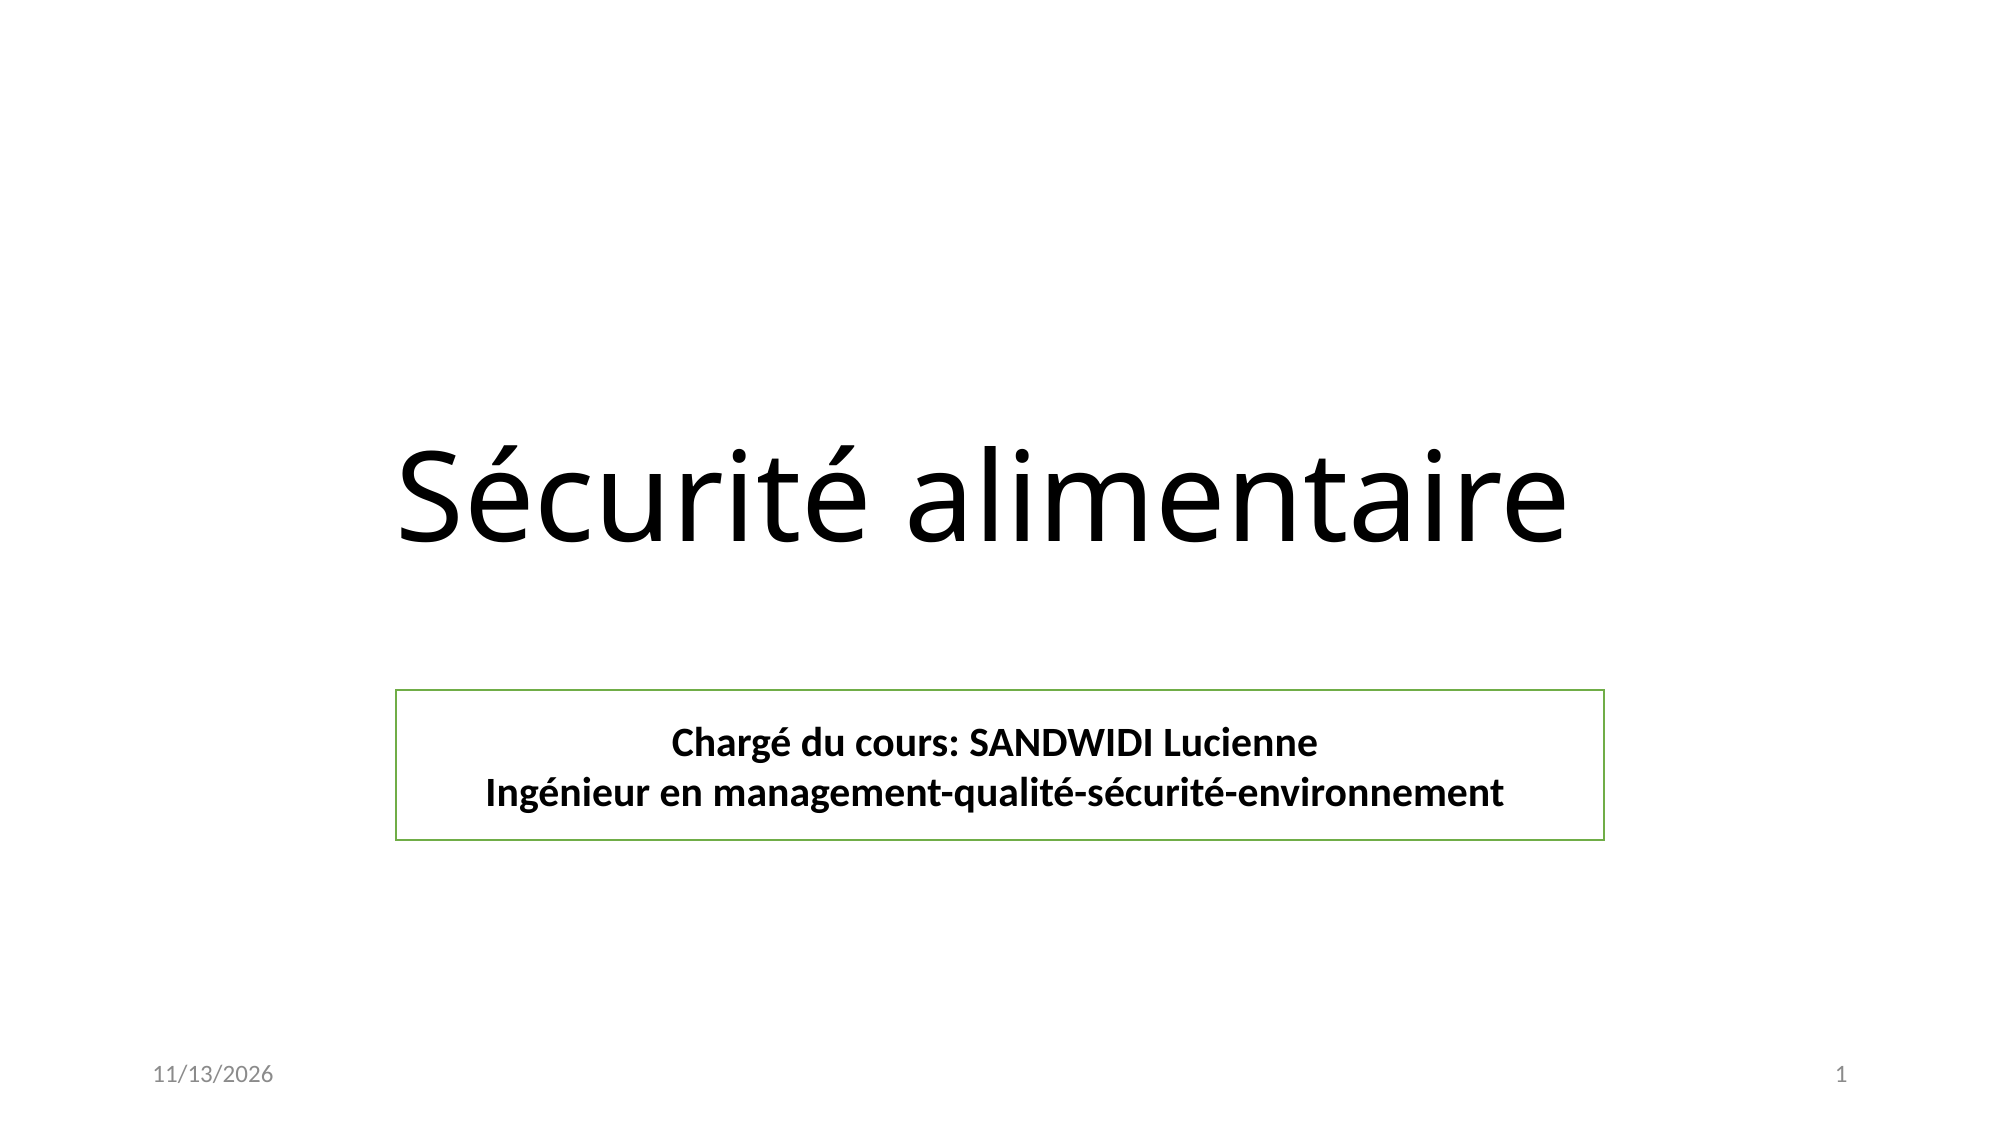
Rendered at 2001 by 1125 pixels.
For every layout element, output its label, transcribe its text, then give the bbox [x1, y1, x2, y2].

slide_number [137, 1042, 588, 1103]
slide_number 1 [1412, 1042, 1863, 1103]
text_box Chargé du cours: SANDWIDI Lucienne Ingénieur en management-qualité-sécurité-environnement [395, 689, 1605, 841]
title Sécurité alimentaire [249, 184, 1750, 576]
